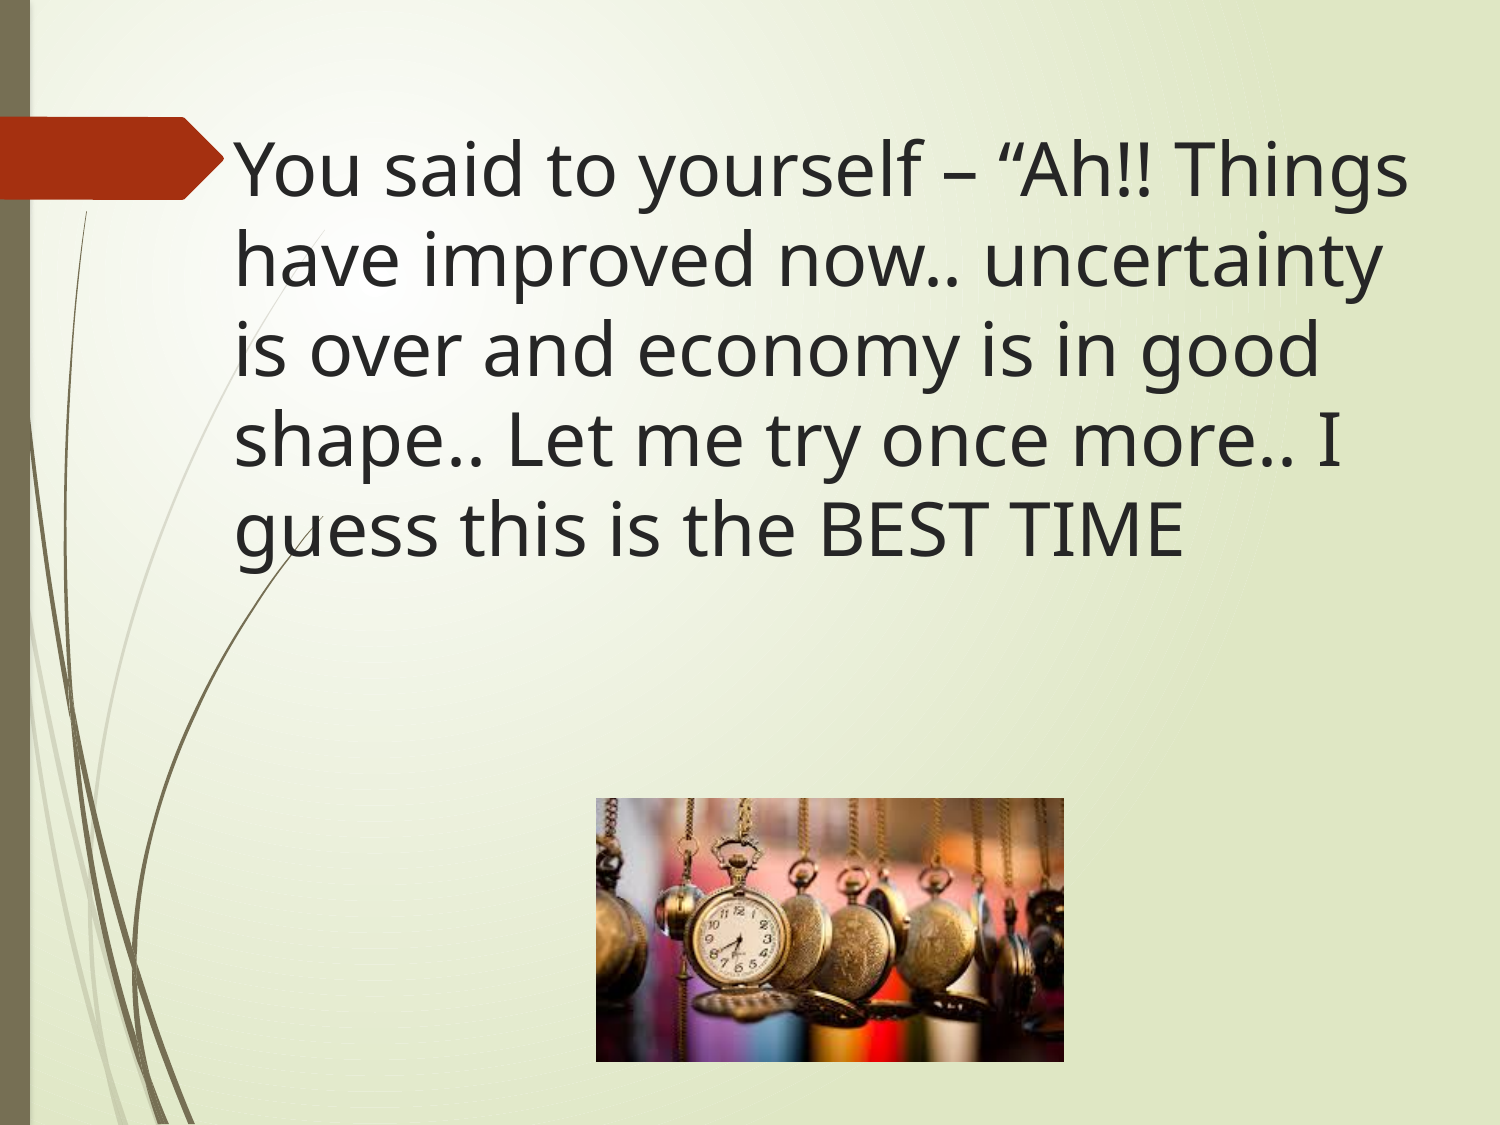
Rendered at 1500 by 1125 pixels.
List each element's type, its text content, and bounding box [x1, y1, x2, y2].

title You said to yourself – “Ah!! Things have improved now.. uncertainty is over and economy is in good shape.. Let me try once more.. I guess this is the BEST TIME [218, 113, 1471, 684]
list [596, 798, 1064, 1062]
